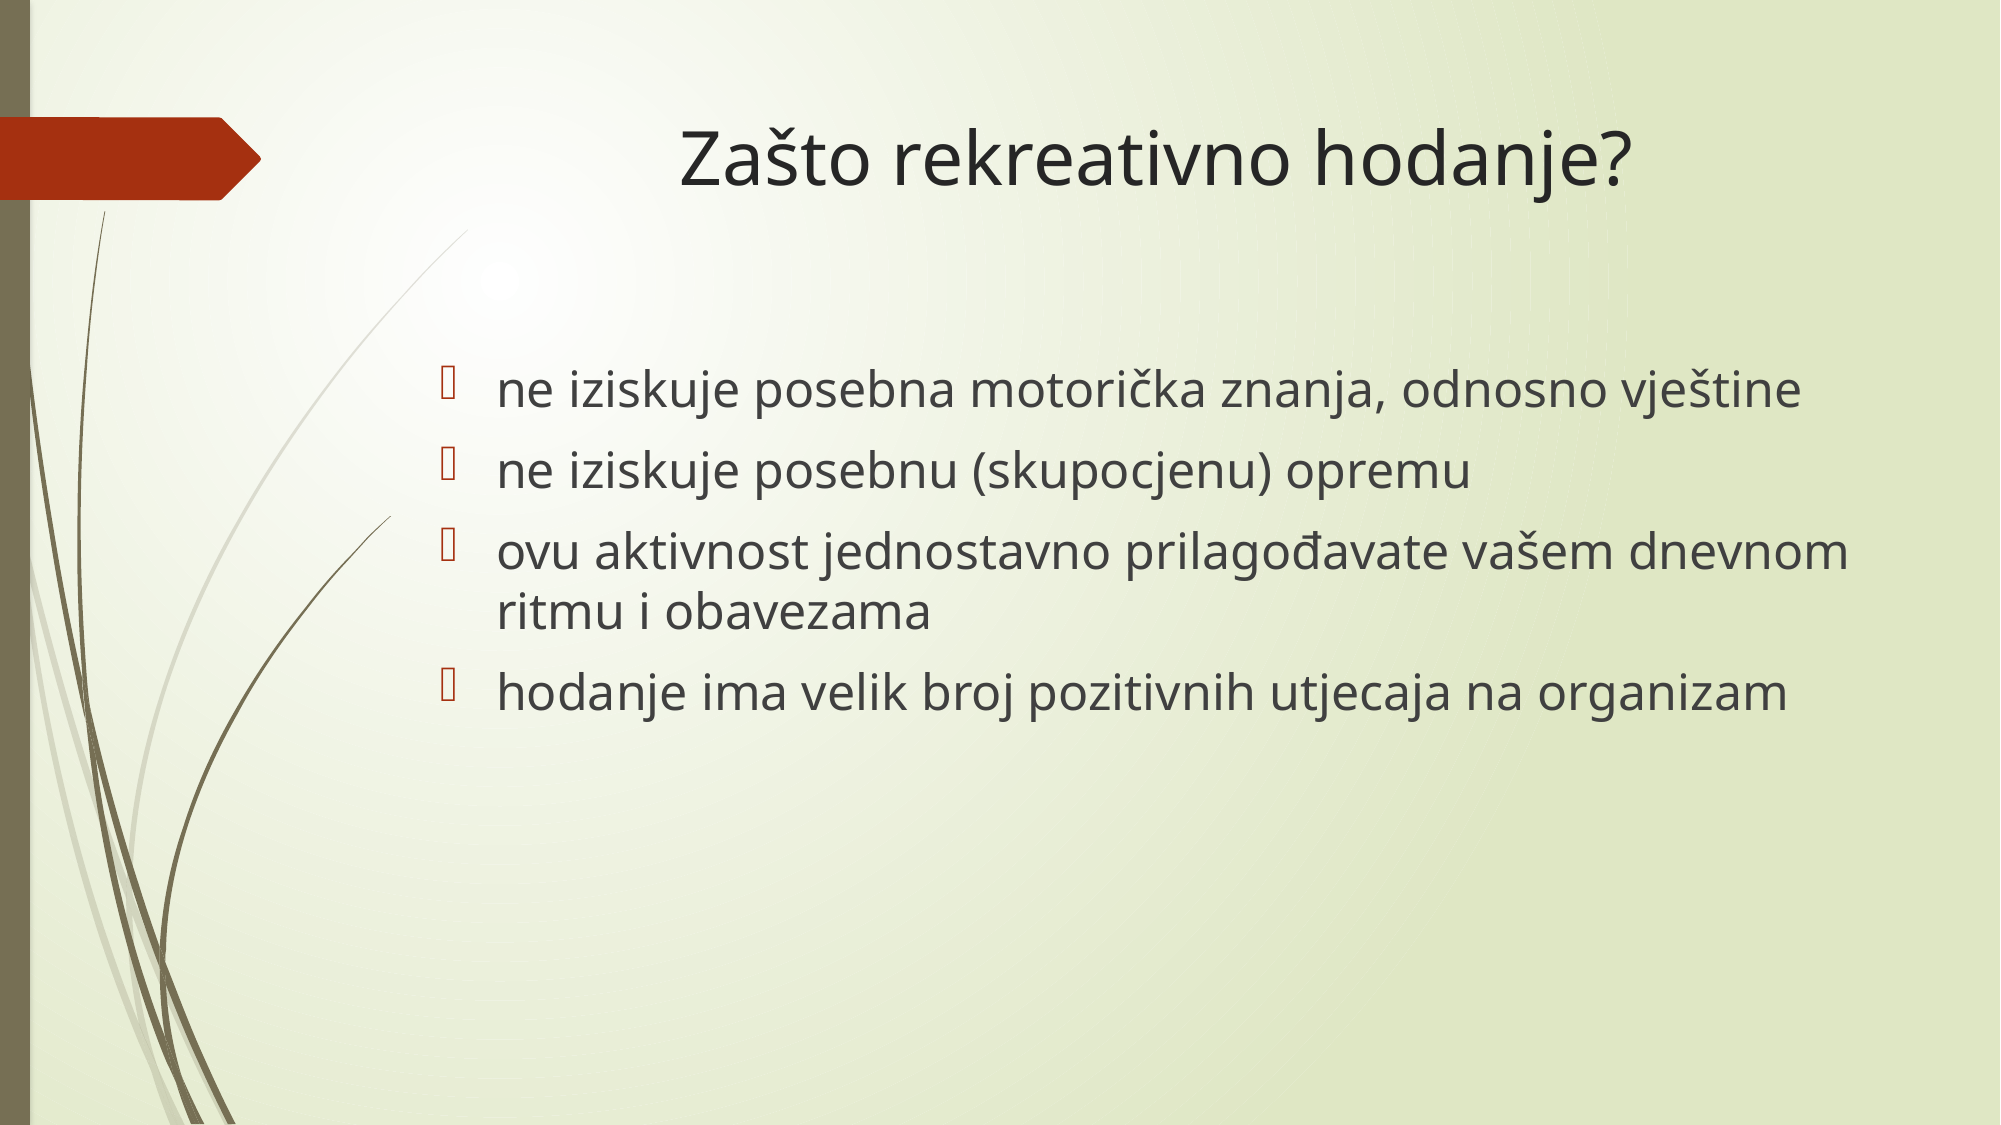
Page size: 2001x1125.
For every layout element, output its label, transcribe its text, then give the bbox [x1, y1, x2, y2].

title Zašto rekreativno hodanje? [425, 102, 1888, 313]
list ne iziskuje posebna motorička znanja, odnosno vještine ne iziskuje posebnu (skupocjenu) opremu ovu aktivnost jednostavno prilagođavate vašem dnevnom ritmu i obavezama hodanje ima velik broj pozitivnih utjecaja na organizam [424, 350, 1888, 970]
